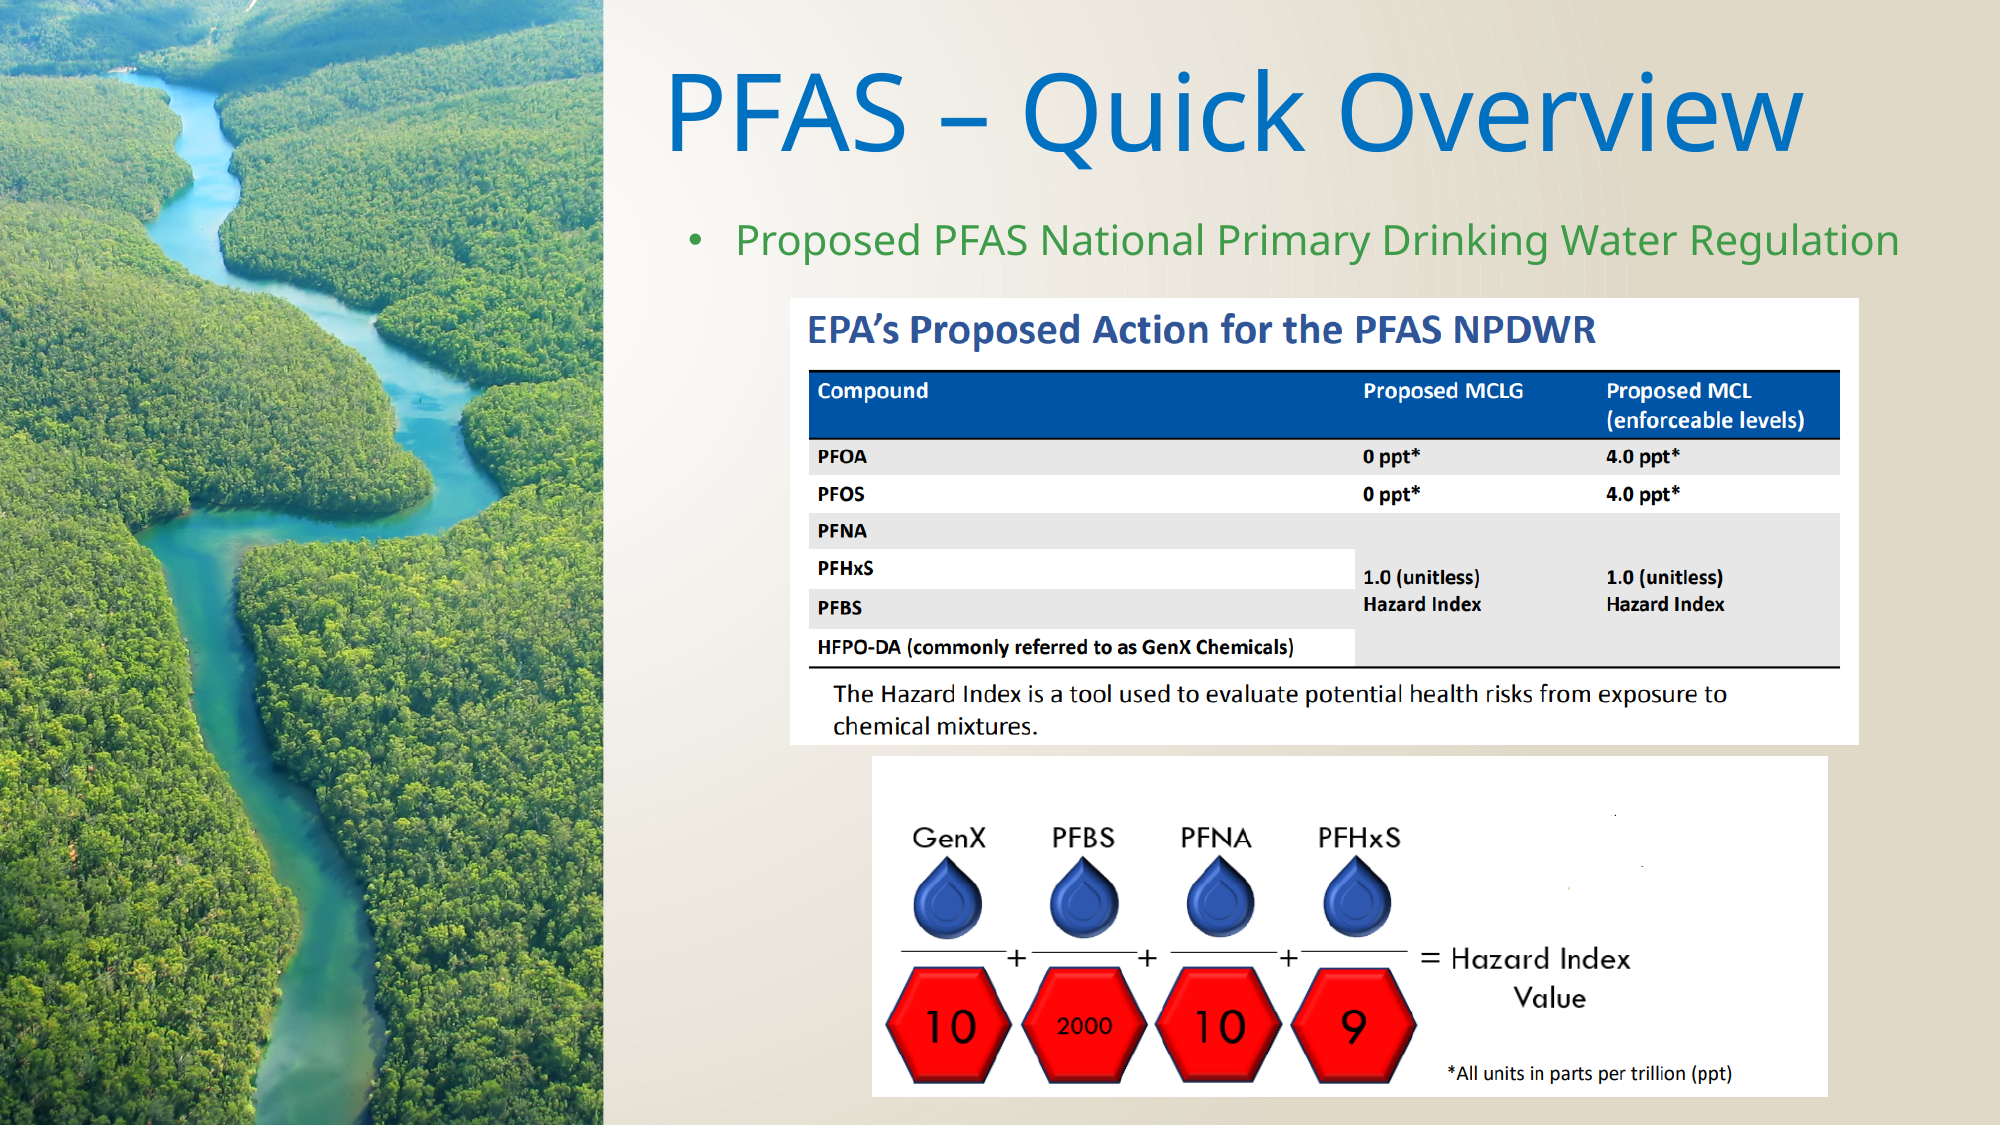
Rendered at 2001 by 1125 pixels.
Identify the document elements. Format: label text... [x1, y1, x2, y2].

picture [790, 298, 1859, 746]
picture [872, 755, 1828, 1097]
text_box Proposed PFAS National Primary Drinking Water Regulation [673, 206, 1976, 272]
picture [0, 0, 604, 1125]
